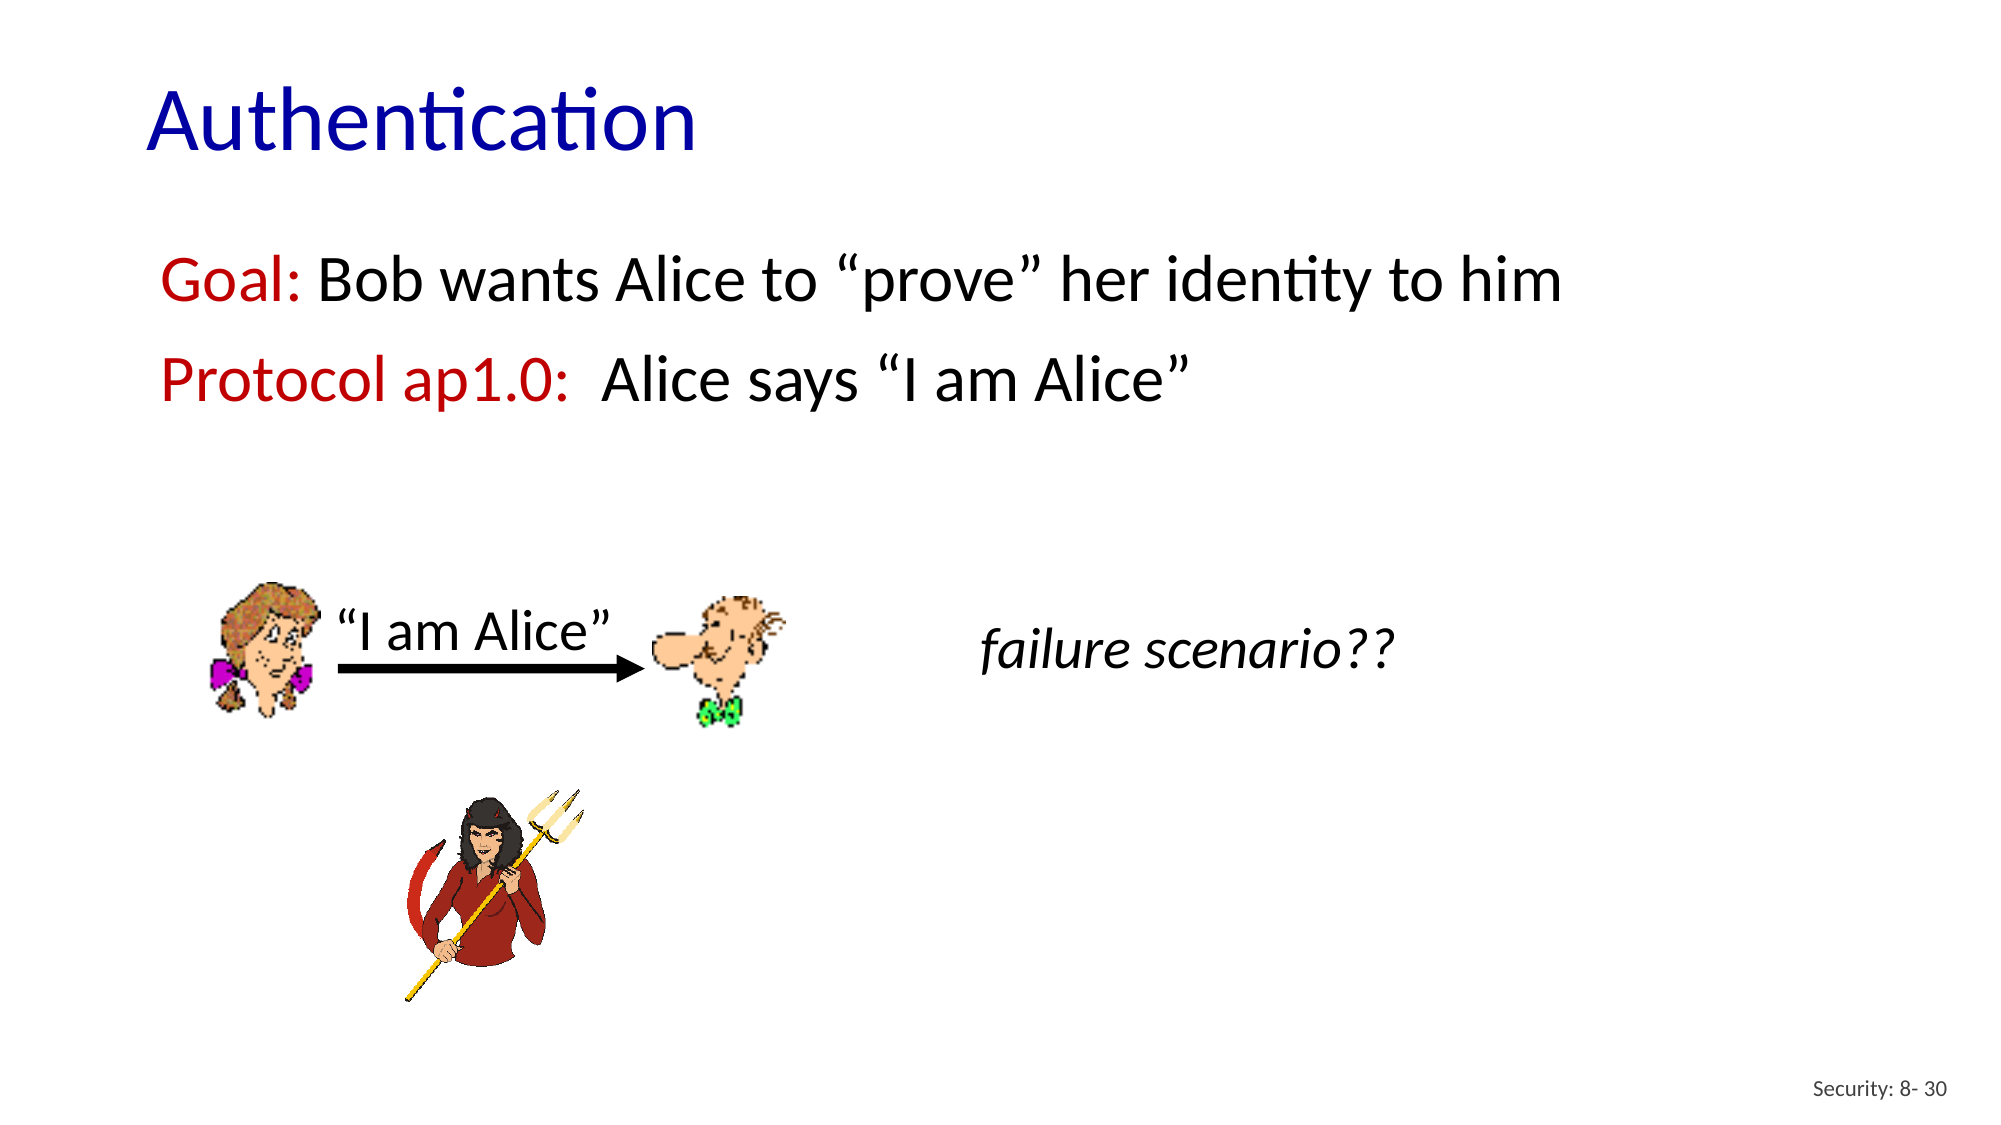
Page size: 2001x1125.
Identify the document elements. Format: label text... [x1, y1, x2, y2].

text_box Goal: Bob wants Alice to “prove” her identity to him [124, 236, 1713, 395]
text_box failure scenario?? [965, 602, 1411, 687]
text_box “I am Alice” [321, 584, 628, 670]
picture [405, 789, 584, 1002]
picture [206, 582, 321, 724]
title Authentication [131, 47, 1856, 195]
slide_number Security: 8- 30 [1512, 1056, 1963, 1117]
text_box [628, 662, 645, 675]
text_box Protocol ap1.0: Alice says “I am Alice” [145, 327, 1209, 423]
picture [652, 596, 786, 734]
